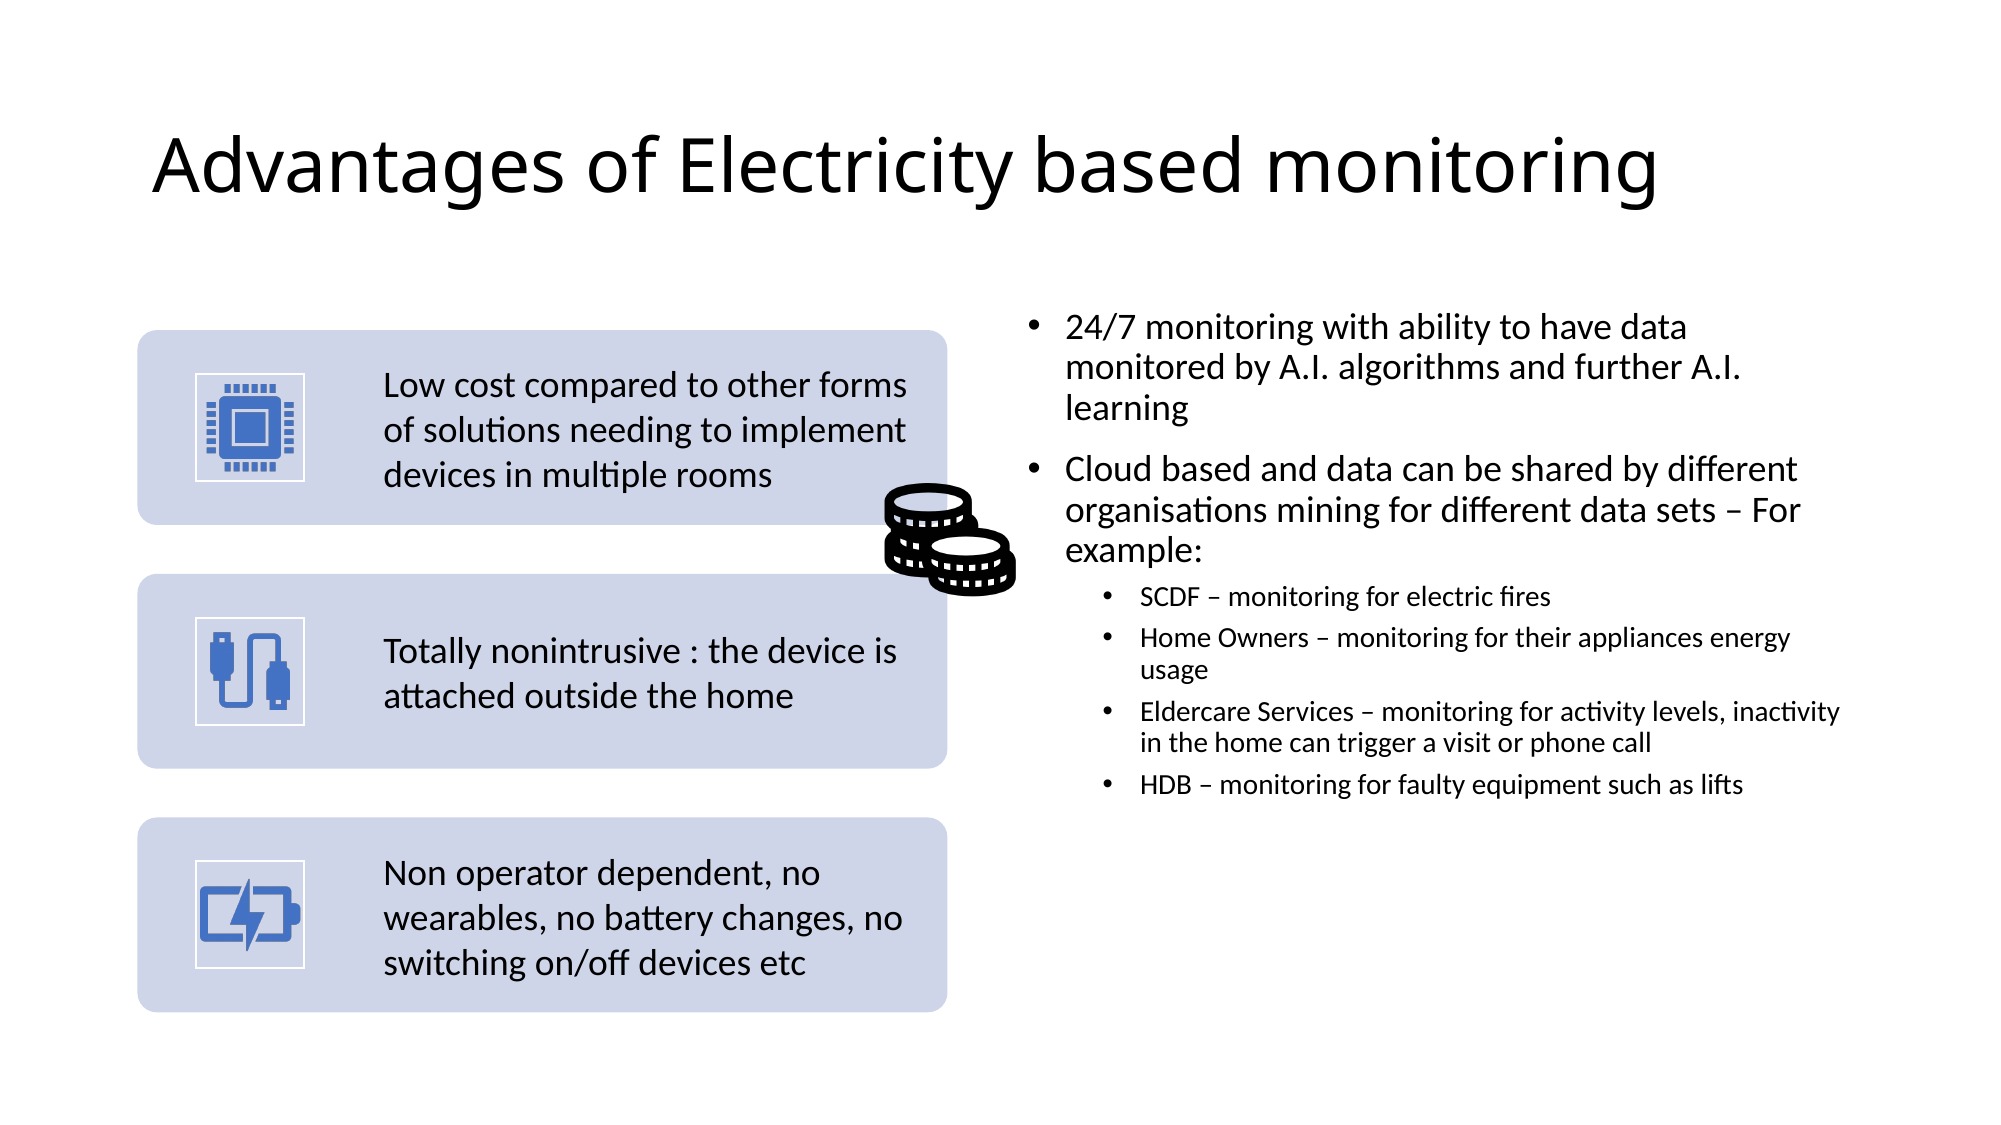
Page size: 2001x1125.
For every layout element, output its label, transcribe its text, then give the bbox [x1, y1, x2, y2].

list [137, 329, 948, 1013]
picture [871, 464, 1022, 615]
title Advantages of Electricity based monitoring [137, 59, 1863, 278]
list 24/7 monitoring with ability to have data monitored by A.I. algorithms and further A.I. learning Cloud based and data can be shared by different organisations mining for different data sets – For example: SCDF – monitoring for electric fires Home Owners – monitoring for their appliances energy usage Eldercare Services – monitoring for activity levels, inactivity in the home can trigger a visit or phone call HDB – monitoring for faulty equipment such as lifts [1012, 299, 1863, 1014]
